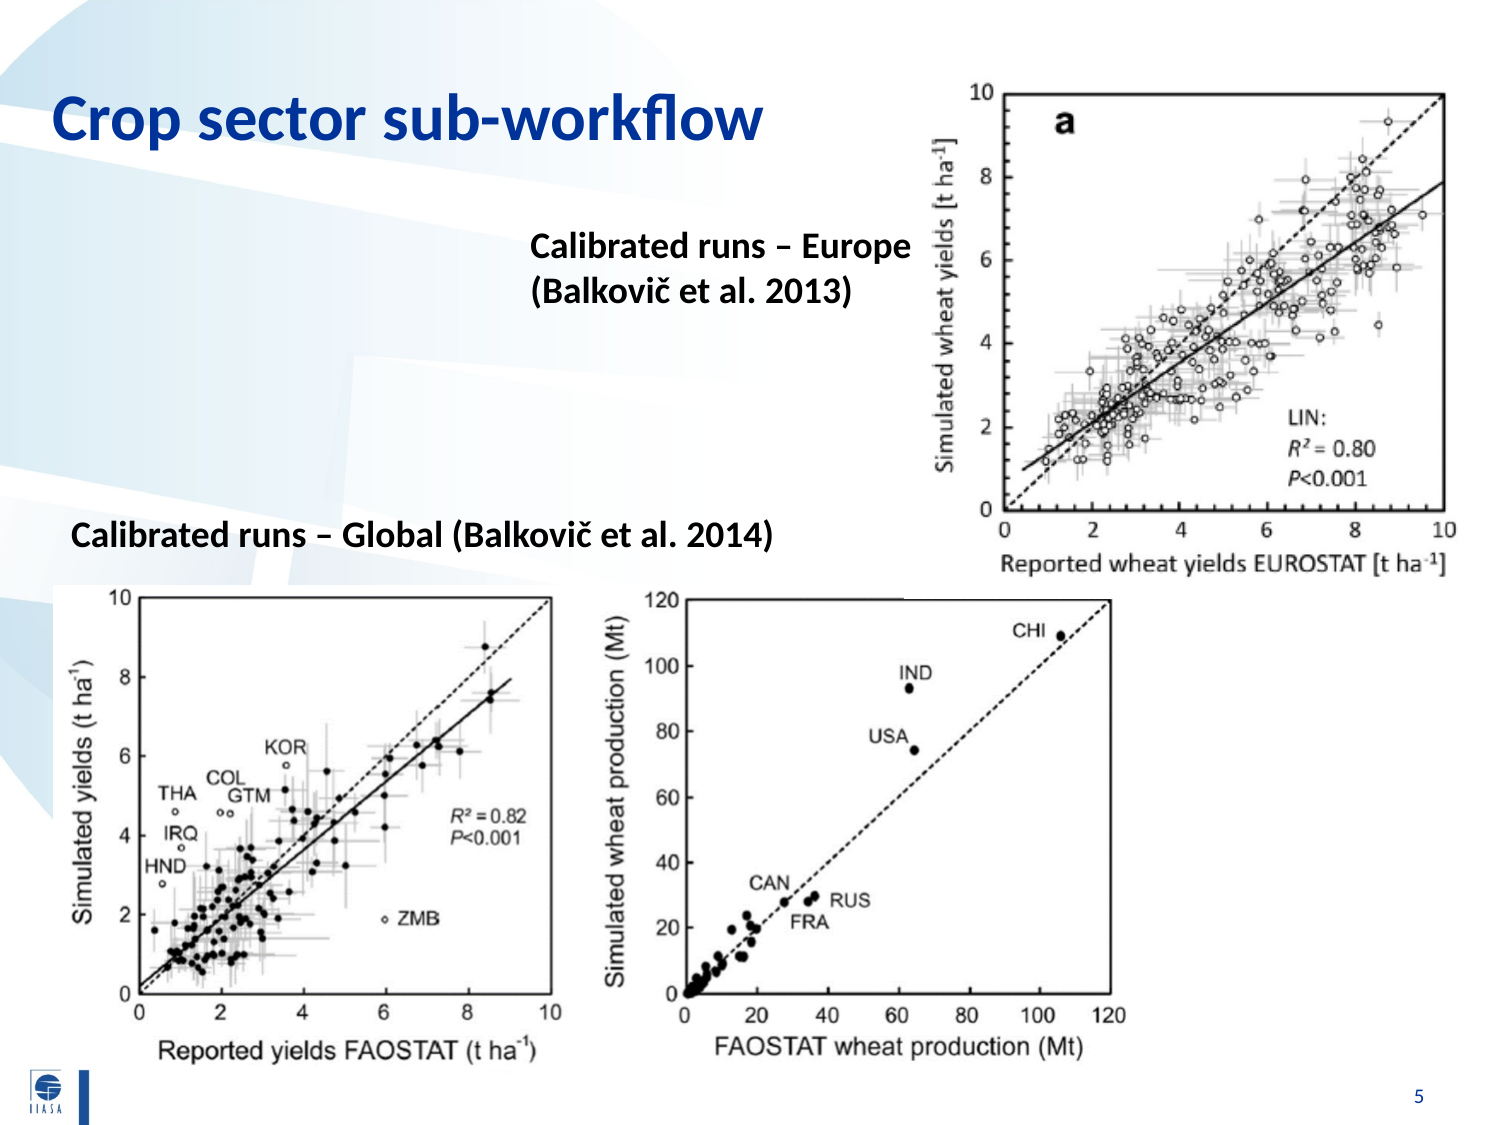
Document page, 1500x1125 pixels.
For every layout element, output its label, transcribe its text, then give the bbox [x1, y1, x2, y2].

text_box Calibrated runs – Europe (Balkovič et al. 2013) [515, 213, 898, 319]
slide_number 5 [1068, 1068, 1425, 1122]
text_box Calibrated runs – Global (Balkovič et al. 2014) [56, 503, 790, 563]
picture [0, 0, 1500, 1125]
text_box Crop sector sub-workflow [37, 66, 901, 192]
